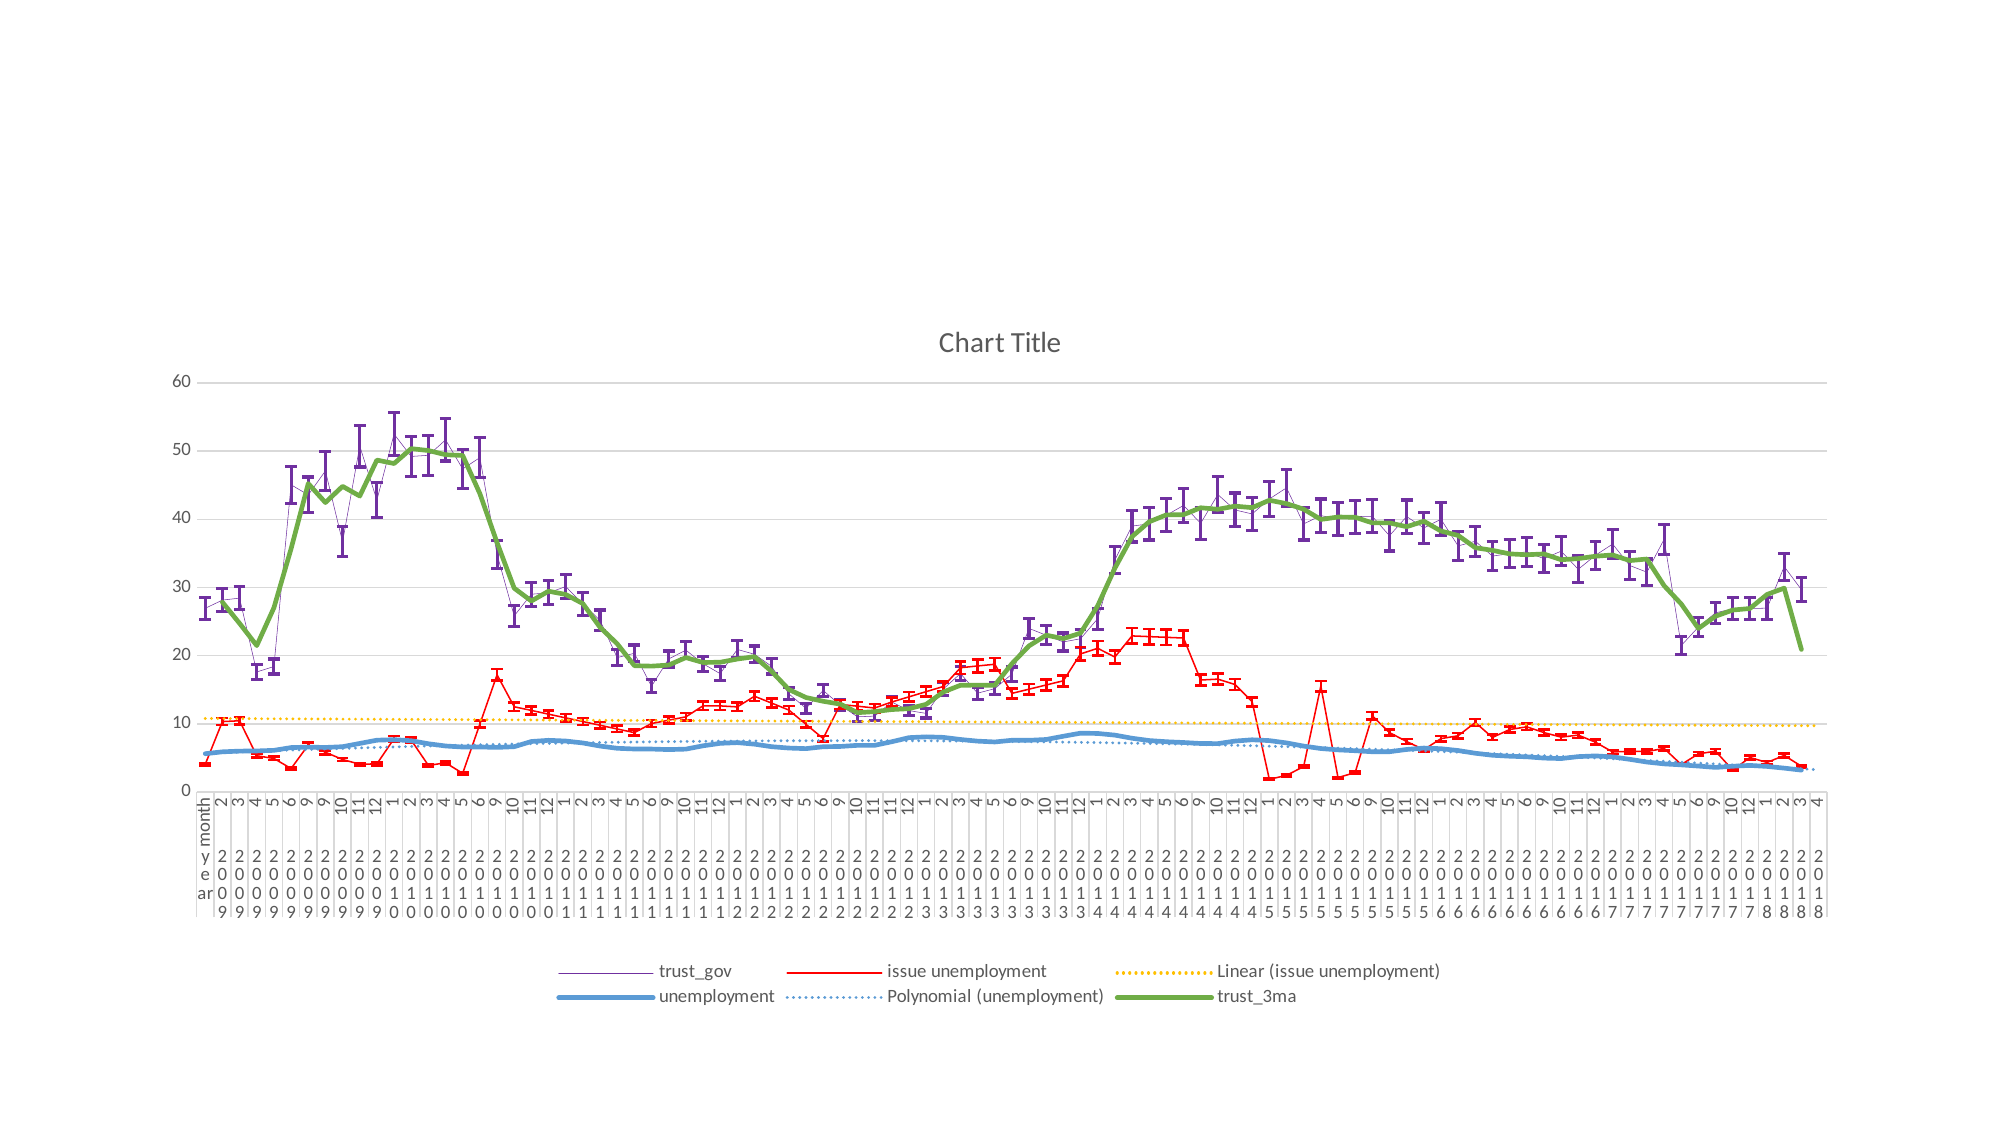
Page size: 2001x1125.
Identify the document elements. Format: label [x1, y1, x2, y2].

chart [137, 299, 1863, 1014]
